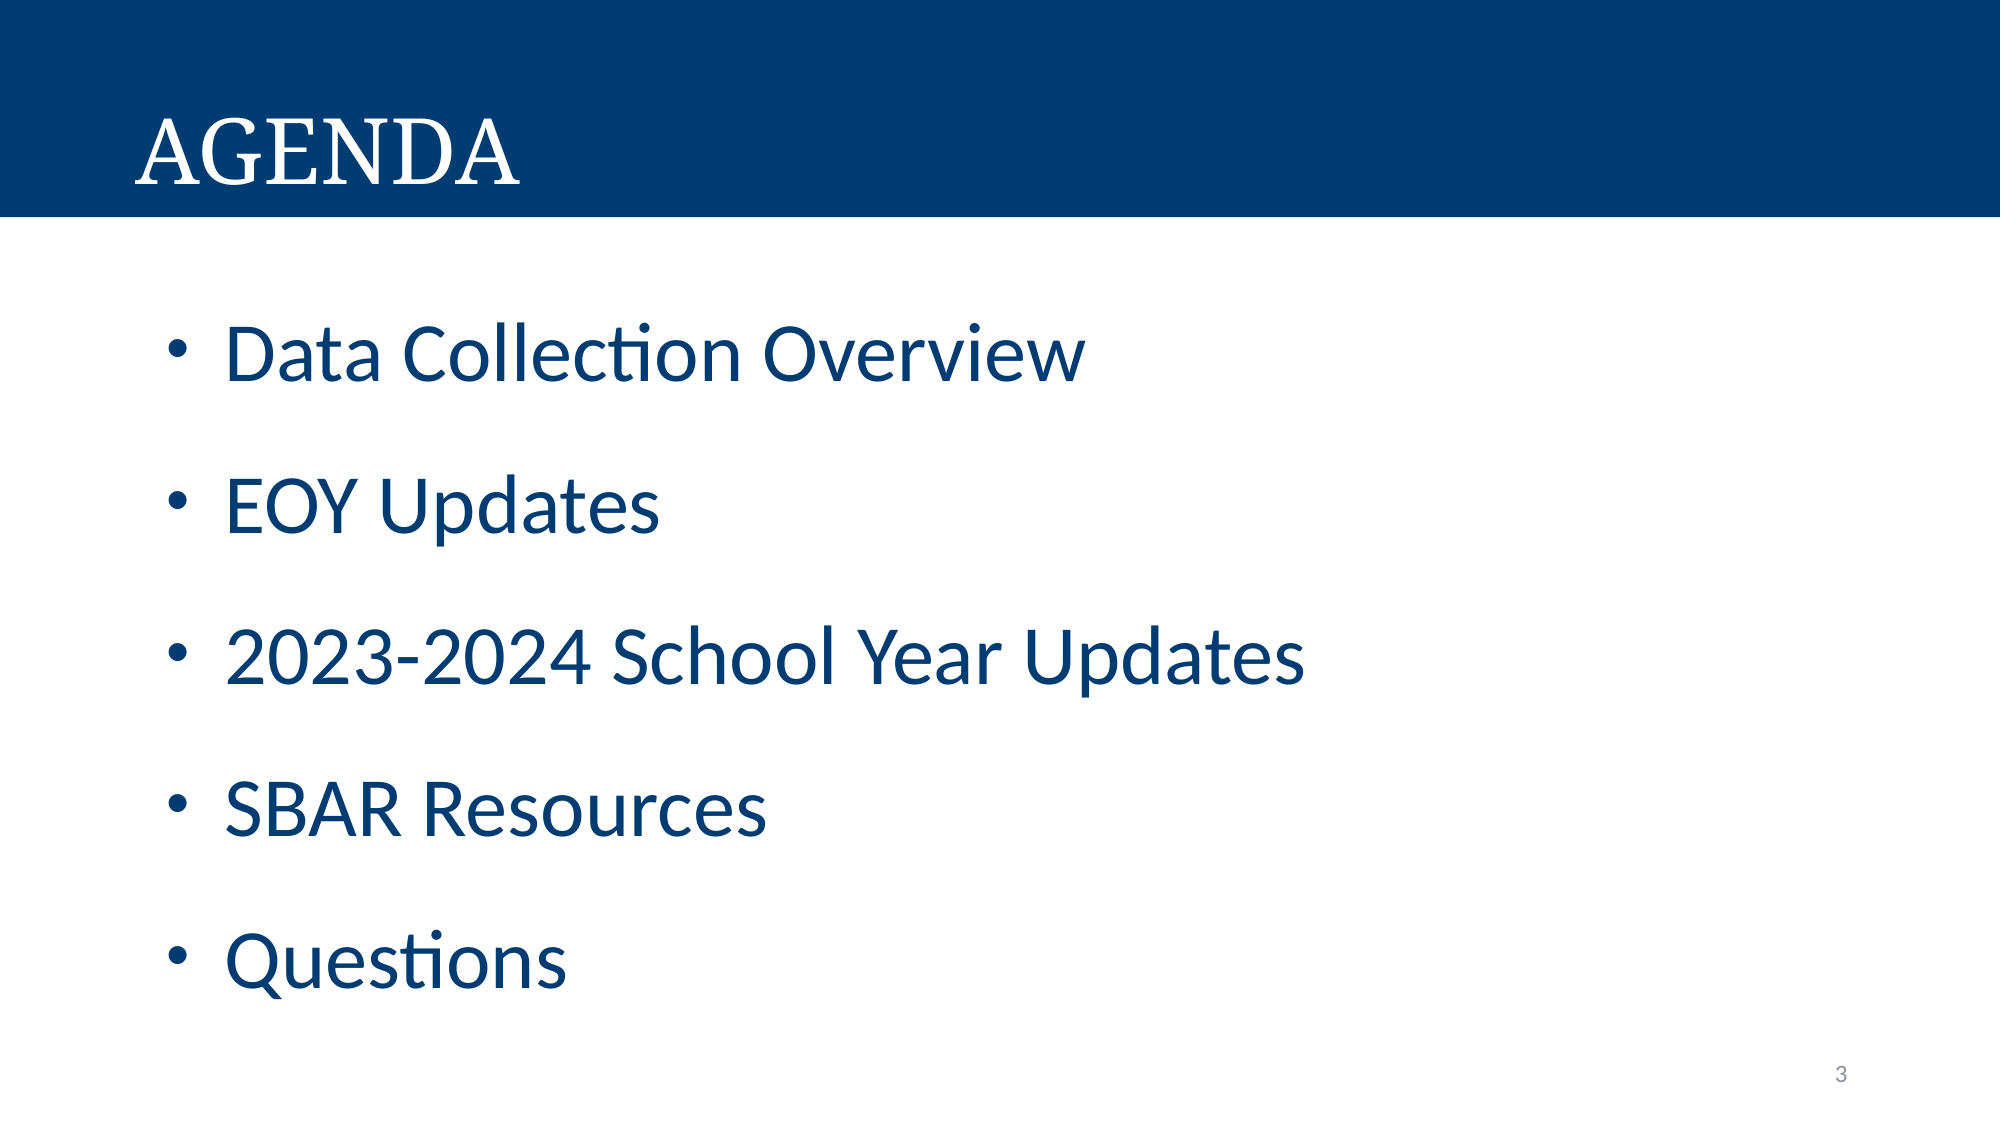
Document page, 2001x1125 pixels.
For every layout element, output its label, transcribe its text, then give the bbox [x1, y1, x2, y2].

title A [0, 18, 1725, 237]
list AGENDA [0, 0, 2000, 218]
slide_number 3 [1412, 1042, 1863, 1103]
list Data Collection Overview EOY Updates 2023-2024 School Year Updates SBAR Resources Questions [137, 239, 1863, 1014]
